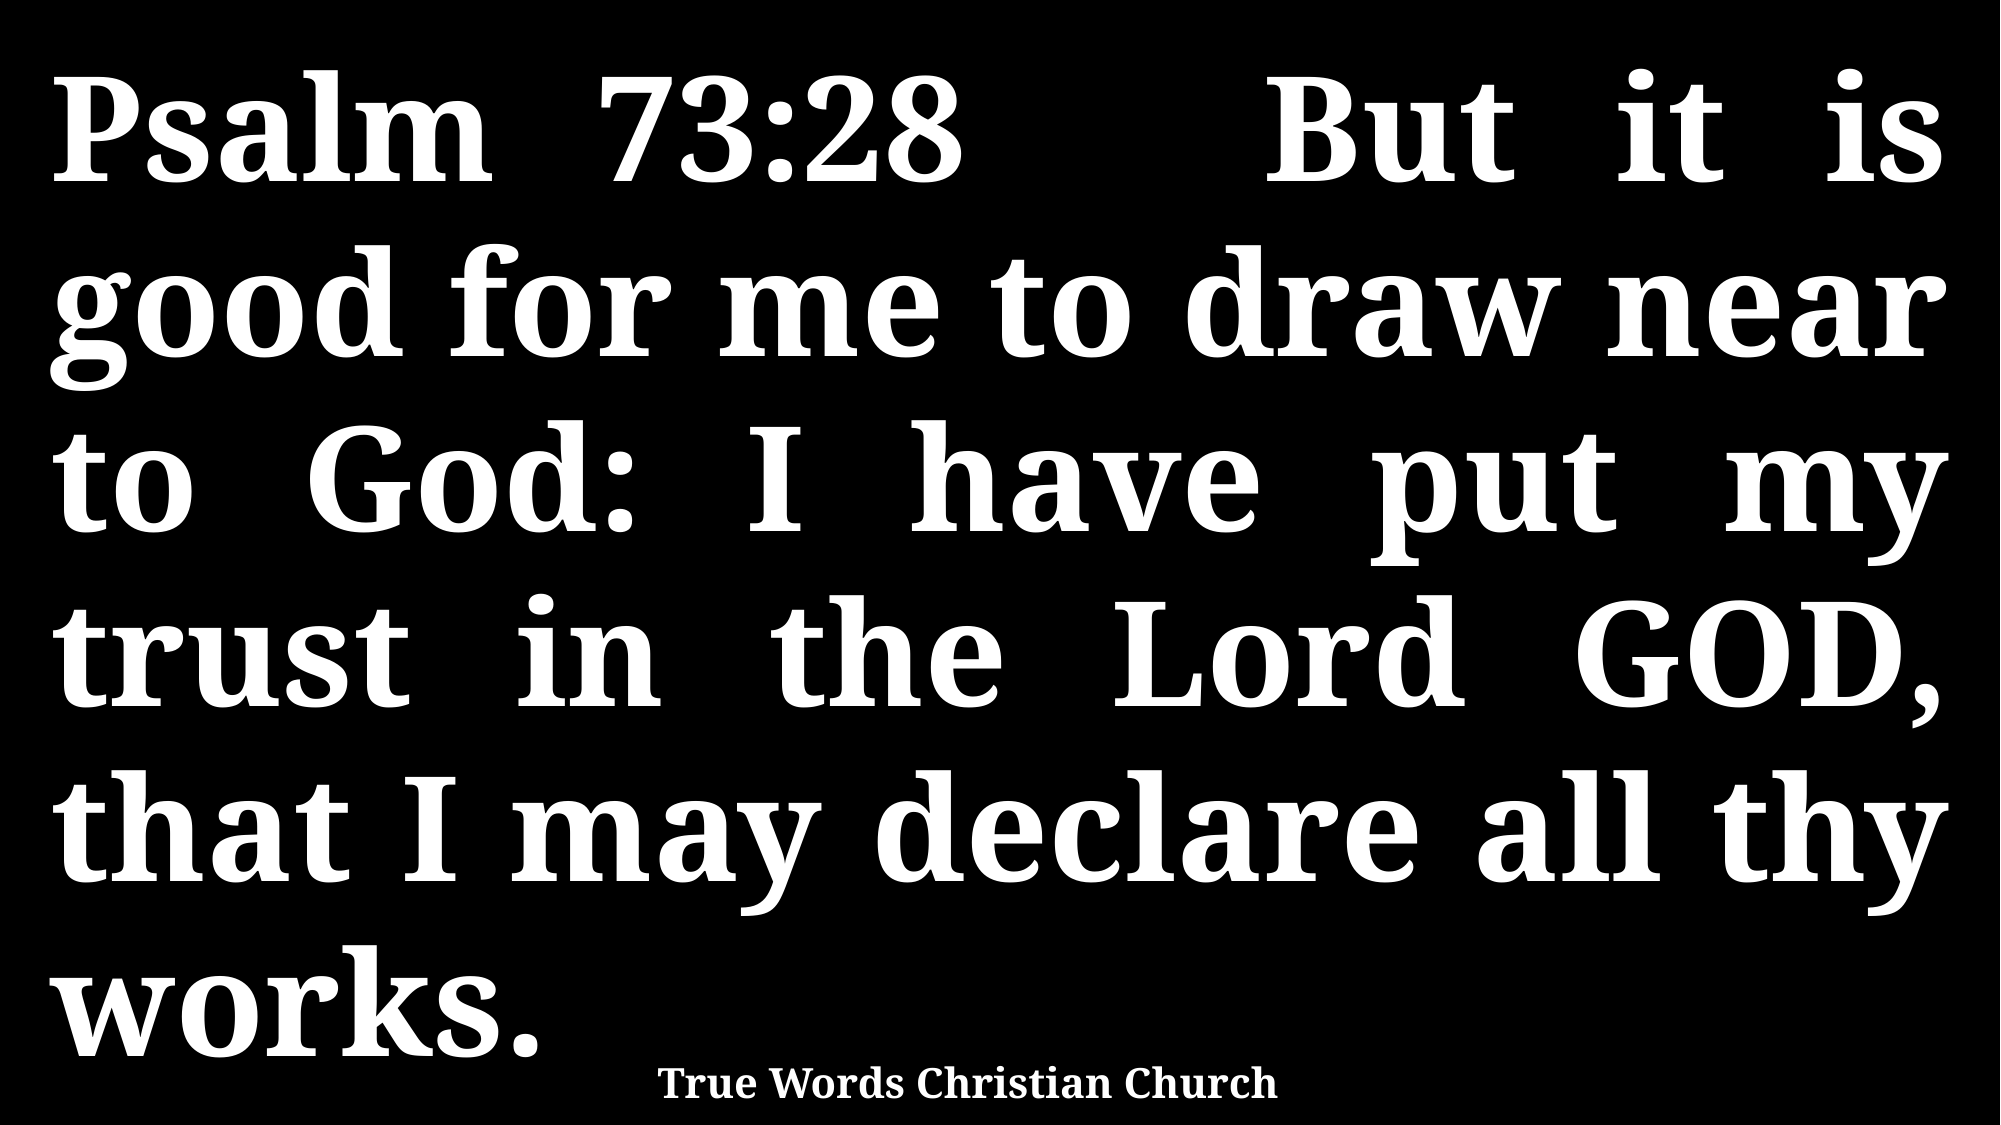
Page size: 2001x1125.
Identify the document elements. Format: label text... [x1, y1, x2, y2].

text_box Psalm 73:28 But it is good for me to draw near to God: I have put my trust in the Lord GOD, that I may declare all thy works. [35, 28, 1965, 1093]
text_box True Words Christian Church [642, 1093, 1294, 1114]
